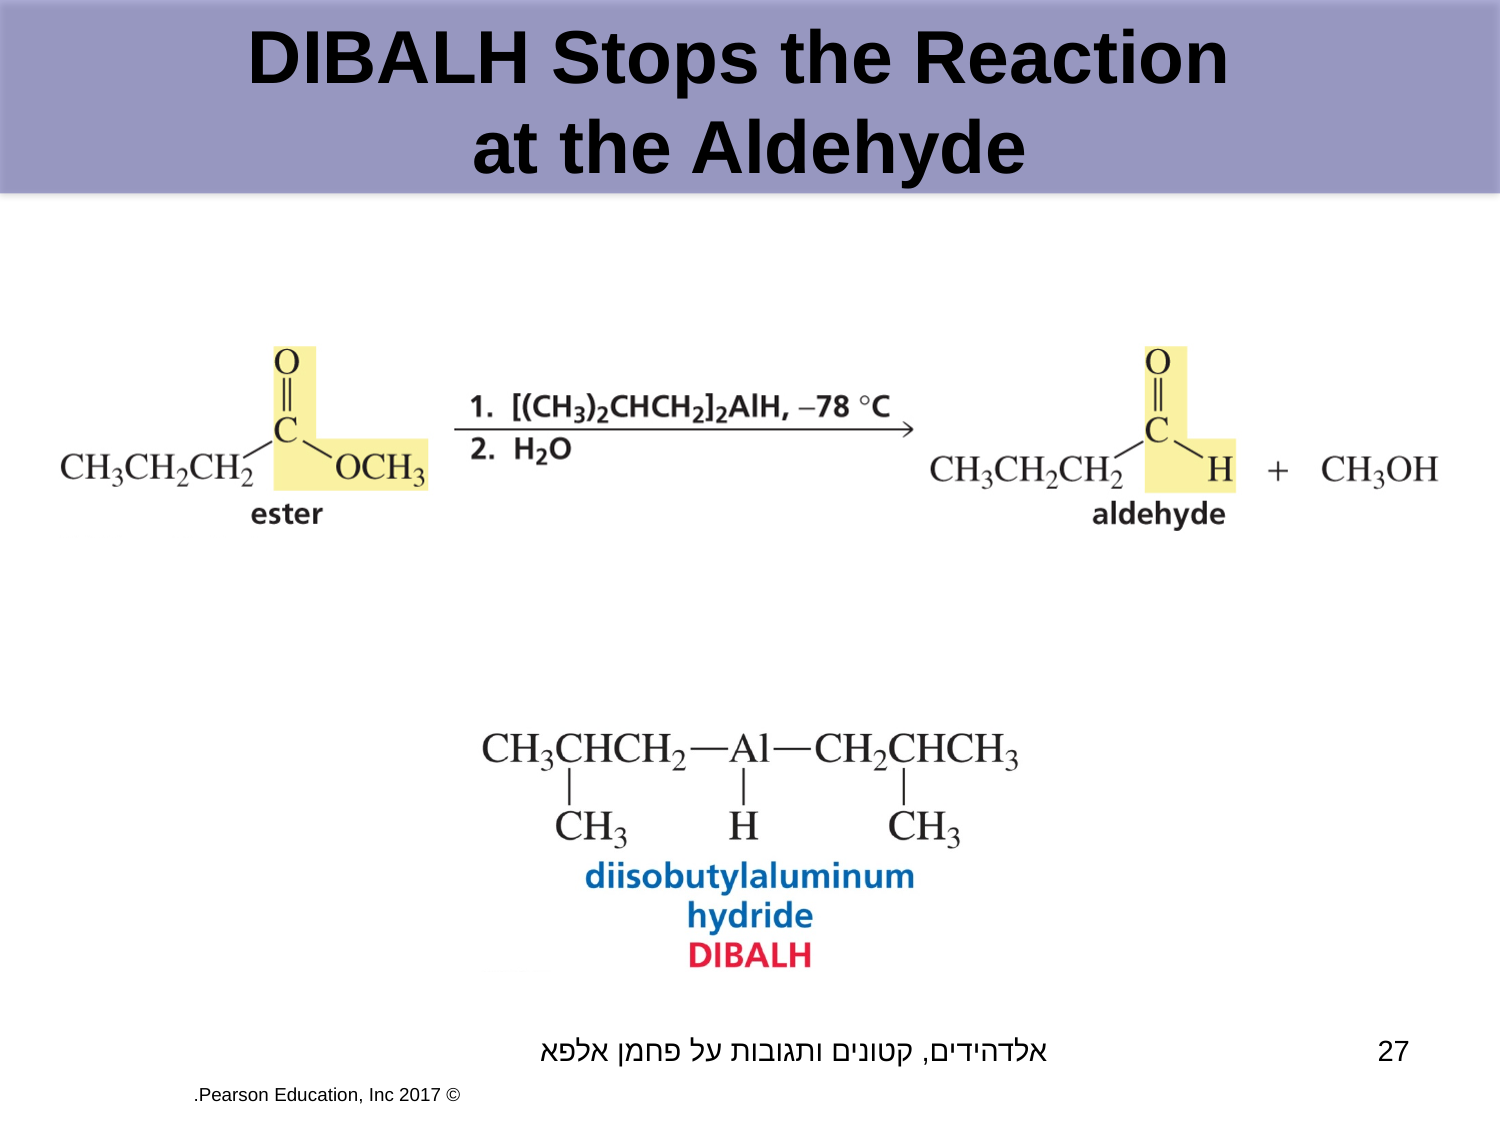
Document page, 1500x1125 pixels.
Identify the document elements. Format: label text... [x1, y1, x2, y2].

slide_number 27 [1074, 1024, 1426, 1103]
footer אלדהידים, קטונים ותגובות על פחמן אלפא [512, 1024, 1074, 1103]
picture [49, 335, 1451, 538]
picture [476, 726, 1024, 972]
text_box DIBALH Stops the Reaction at the Aldehyde [0, 0, 1500, 196]
